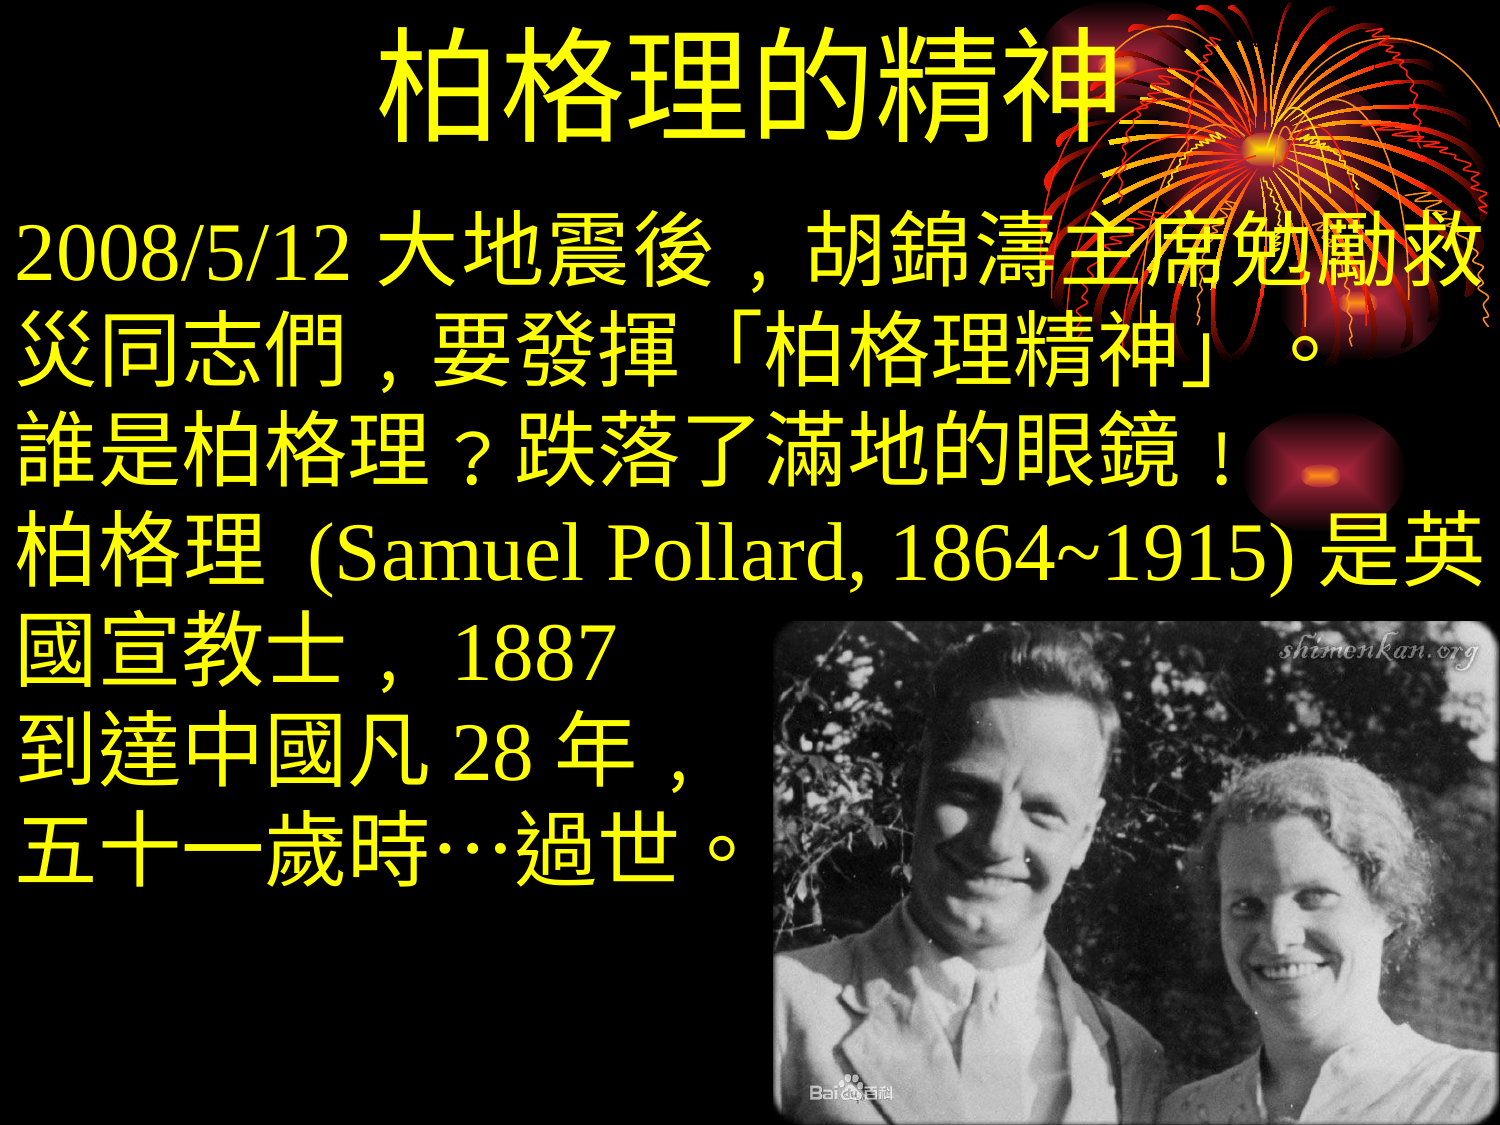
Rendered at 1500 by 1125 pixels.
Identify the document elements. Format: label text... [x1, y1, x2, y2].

picture [772, 621, 1500, 1125]
text_box 柏格理的精神 2008/5/12大地震後﹐胡錦濤主席勉勵救災同志們﹐要發揮「柏格理精神」。 誰是柏格理﹖跌落了滿地的眼鏡﹗ 柏格理 (Samuel Pollard, 1864~1915)是英國宣教士﹐1887 到達中國凡28年﹐ 五十一歲時…過世。 [0, 0, 1500, 905]
